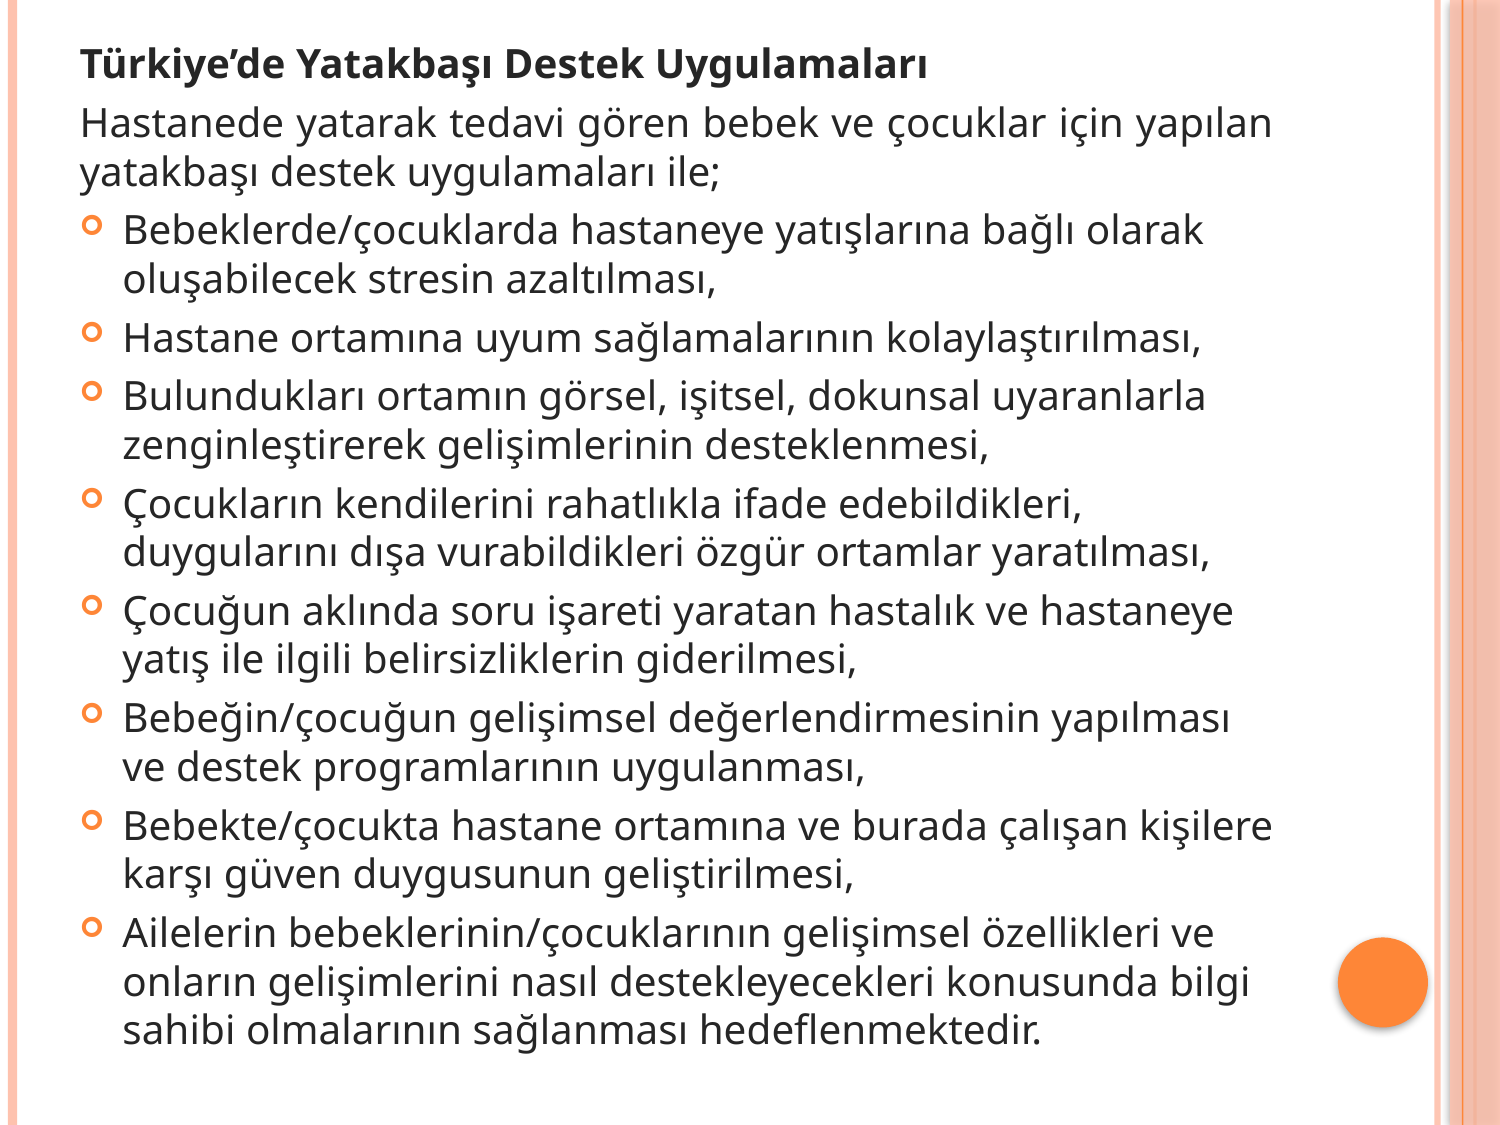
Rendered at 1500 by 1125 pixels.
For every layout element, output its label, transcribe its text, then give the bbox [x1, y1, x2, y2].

list Türkiye’de Yatakbaşı Destek Uygulamaları Hastanede yatarak tedavi gören bebek ve çocuklar için yapılan yatakbaşı destek uygulamaları ile; Bebeklerde/çocuklarda hastaneye yatışlarına bağlı olarak oluşabilecek stresin azaltılması, Hastane ortamına uyum sağlamalarının kolaylaştırılması, Bulundukları ortamın görsel, işitsel, dokunsal uyaranlarla zenginleştirerek gelişimlerinin desteklenmesi, Çocukların kendilerini rahatlıkla ifade edebildikleri, duygularını dışa vurabildikleri özgür ortamlar yaratılması, Çocuğun aklında soru işareti yaratan hastalık ve hastaneye yatış ile ilgili belirsizliklerin giderilmesi, Bebeğin/çocuğun gelişimsel değerlendirmesinin yapılması ve destek programlarının uygulanması, Bebekte/çocukta hastane ortamına ve burada çalışan kişilere karşı güven duygusunun geliştirilmesi, Ailelerin bebeklerinin/çocuklarının gelişimsel özellikleri ve onların gelişimlerini nasıl destekleyecekleri konusunda bilgi sahibi olmalarının sağlanması hedeflenmektedir. [64, 30, 1290, 1083]
